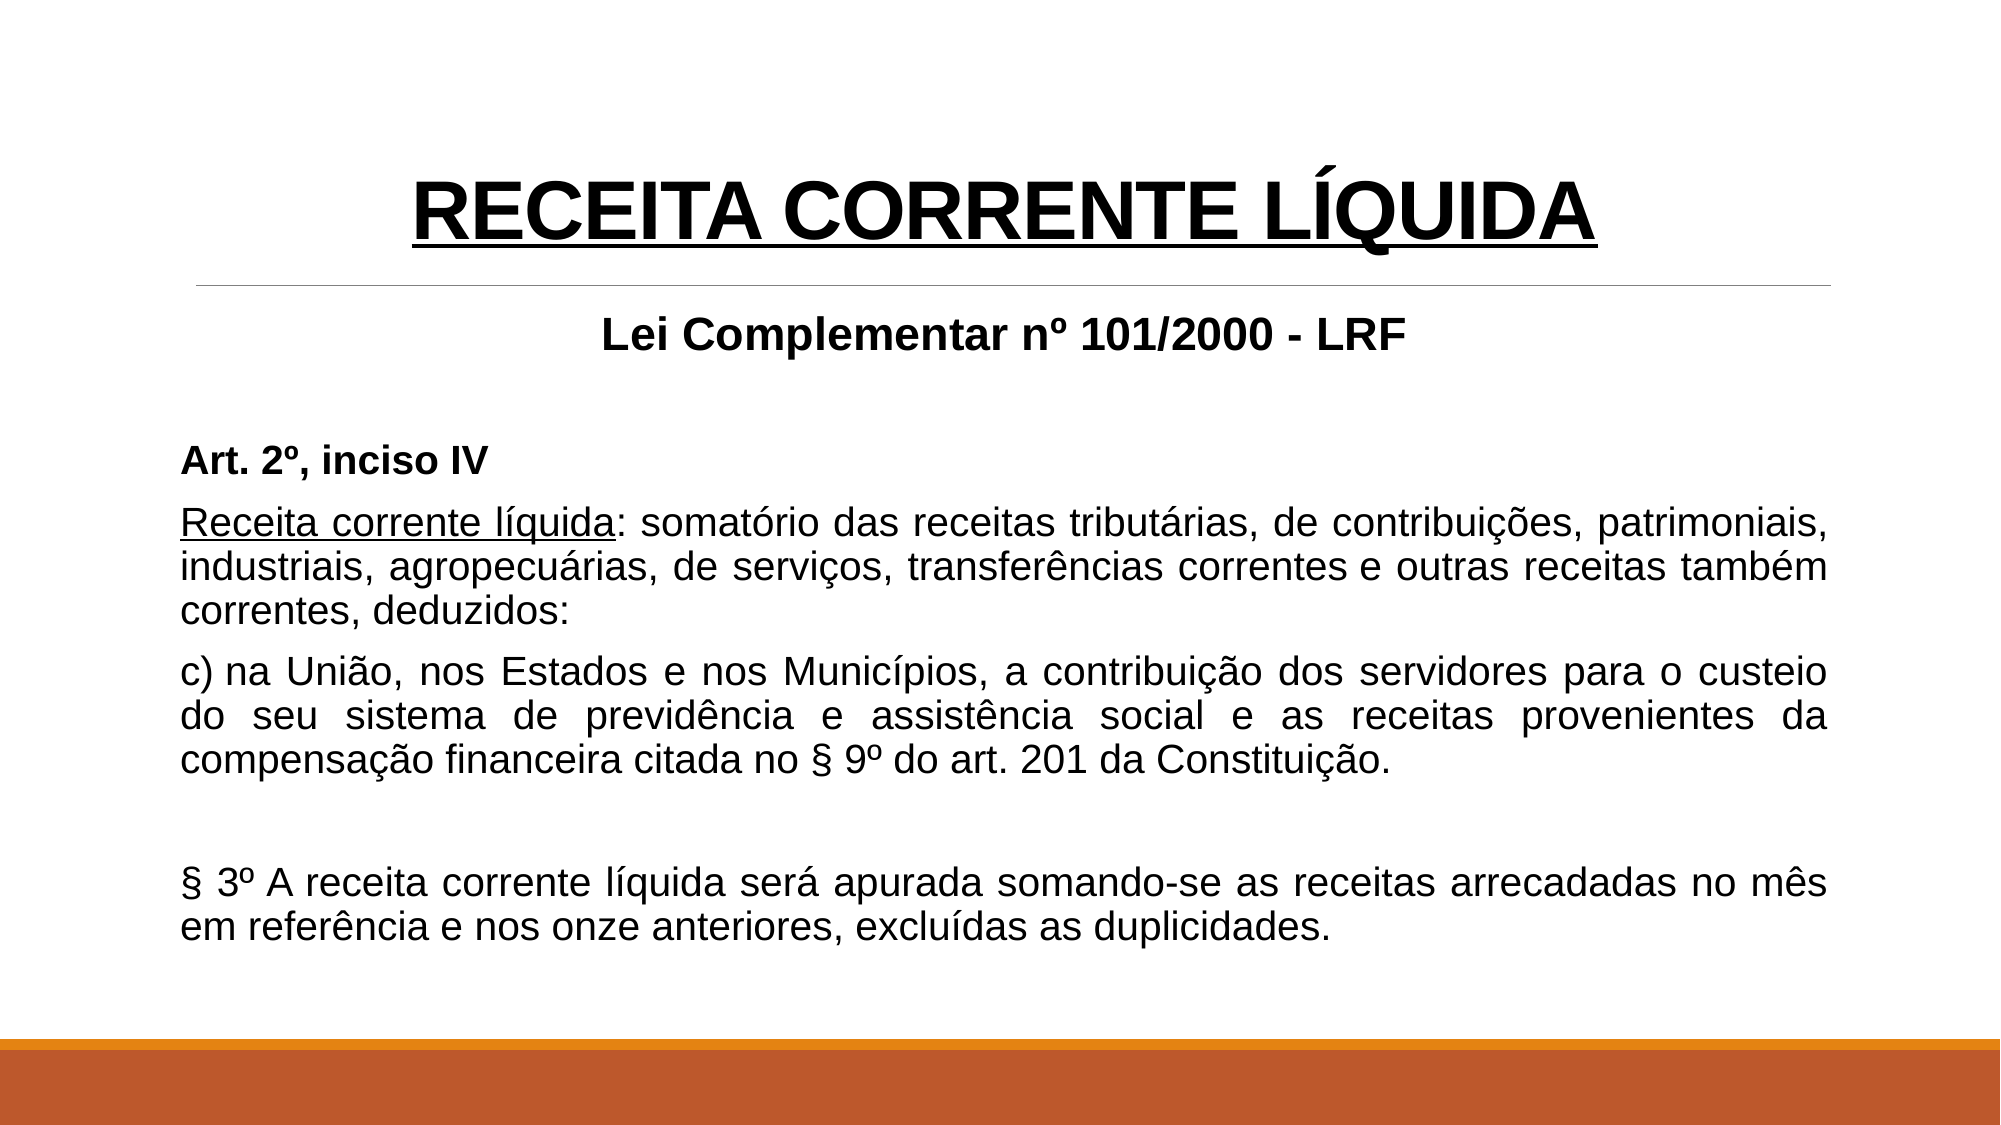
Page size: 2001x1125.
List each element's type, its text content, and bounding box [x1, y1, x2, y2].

title RECEITA CORRENTE LÍQUIDA [180, 47, 1830, 264]
list Lei Complementar nº 101/2000 - LRF Art. 2º, inciso IV Receita corrente líquida: somatório das receitas tributárias, de contribuições, patrimoniais, industriais, agropecuárias, de serviços, transferências correntes e outras receitas também correntes, deduzidos: c) na União, nos Estados e nos Municípios, a contribuição dos servidores para o custeio do seu sistema de previdência e assistência social e as receitas provenientes da compensação financeira citada no § 9º do art. 201 da Constituição. § 3º A receita corrente líquida será apurada somando-se as receitas arrecadadas no mês em referência e nos onze anteriores, excluídas as duplicidades. [180, 302, 1830, 963]
